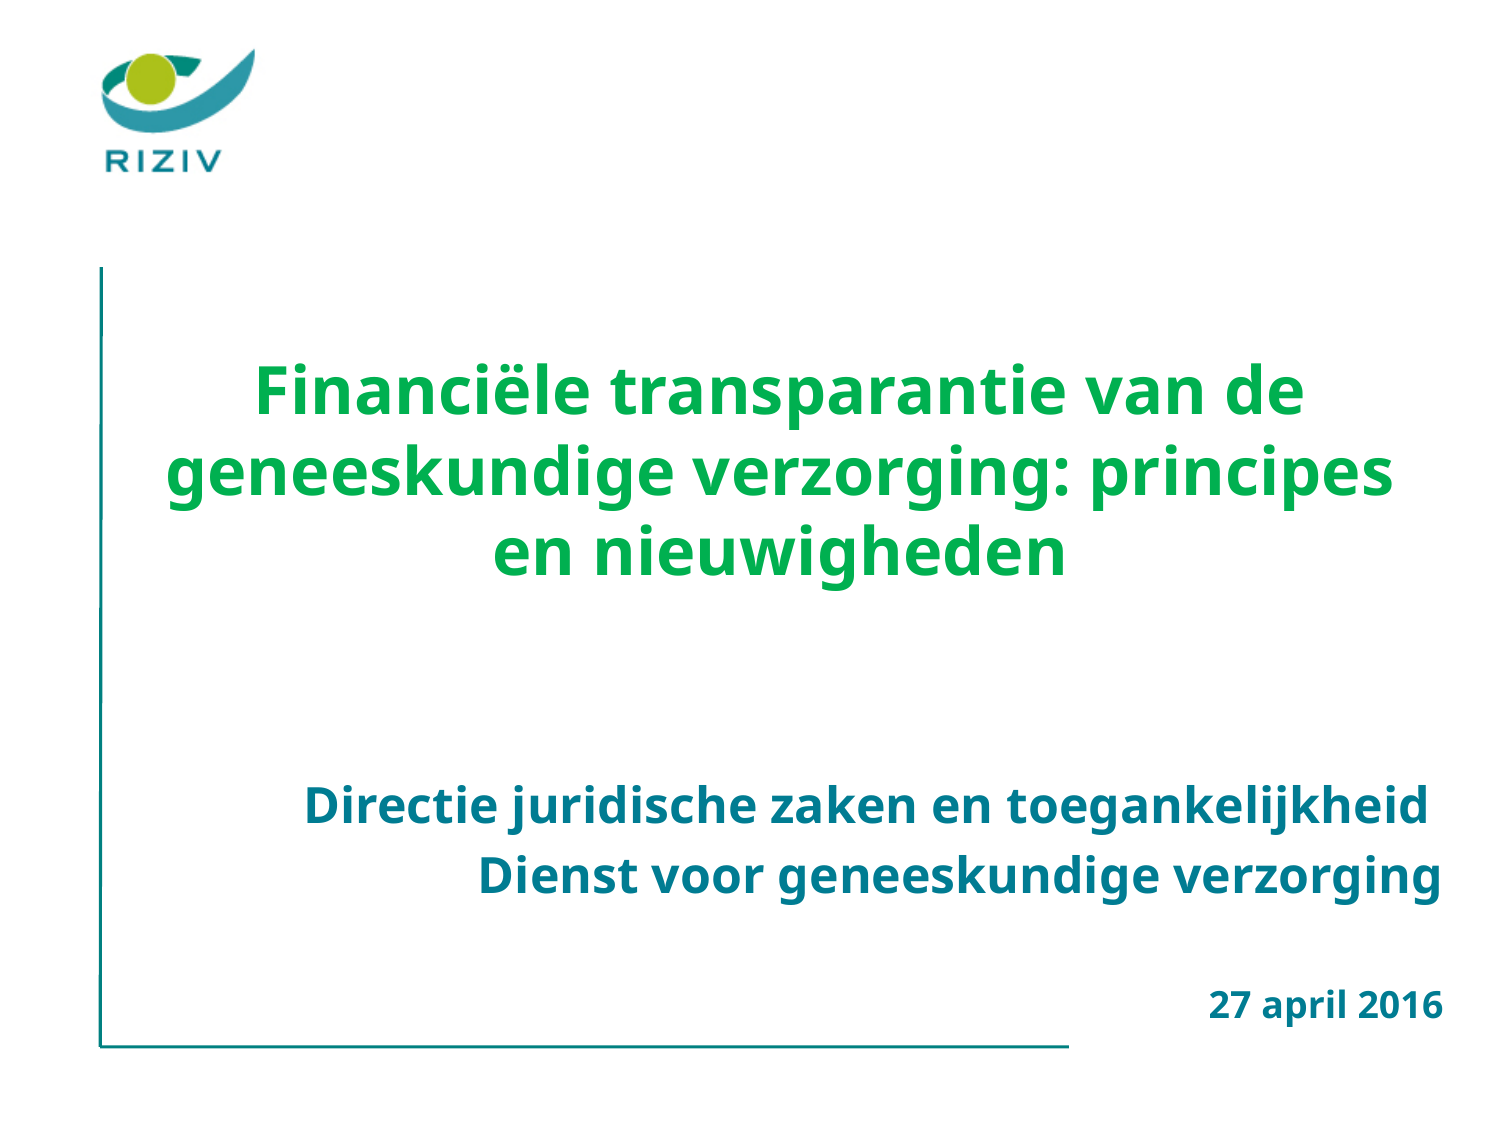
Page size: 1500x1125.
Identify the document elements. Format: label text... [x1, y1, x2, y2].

list Financiële transparantie van de geneeskundige verzorging: principes en nieuwigheden [135, 262, 1425, 646]
text_box Directie juridische zaken en toegankelijkheid Dienst voor geneeskundige verzorging 27 april 2016 [147, 765, 1459, 913]
picture [53, 0, 302, 221]
